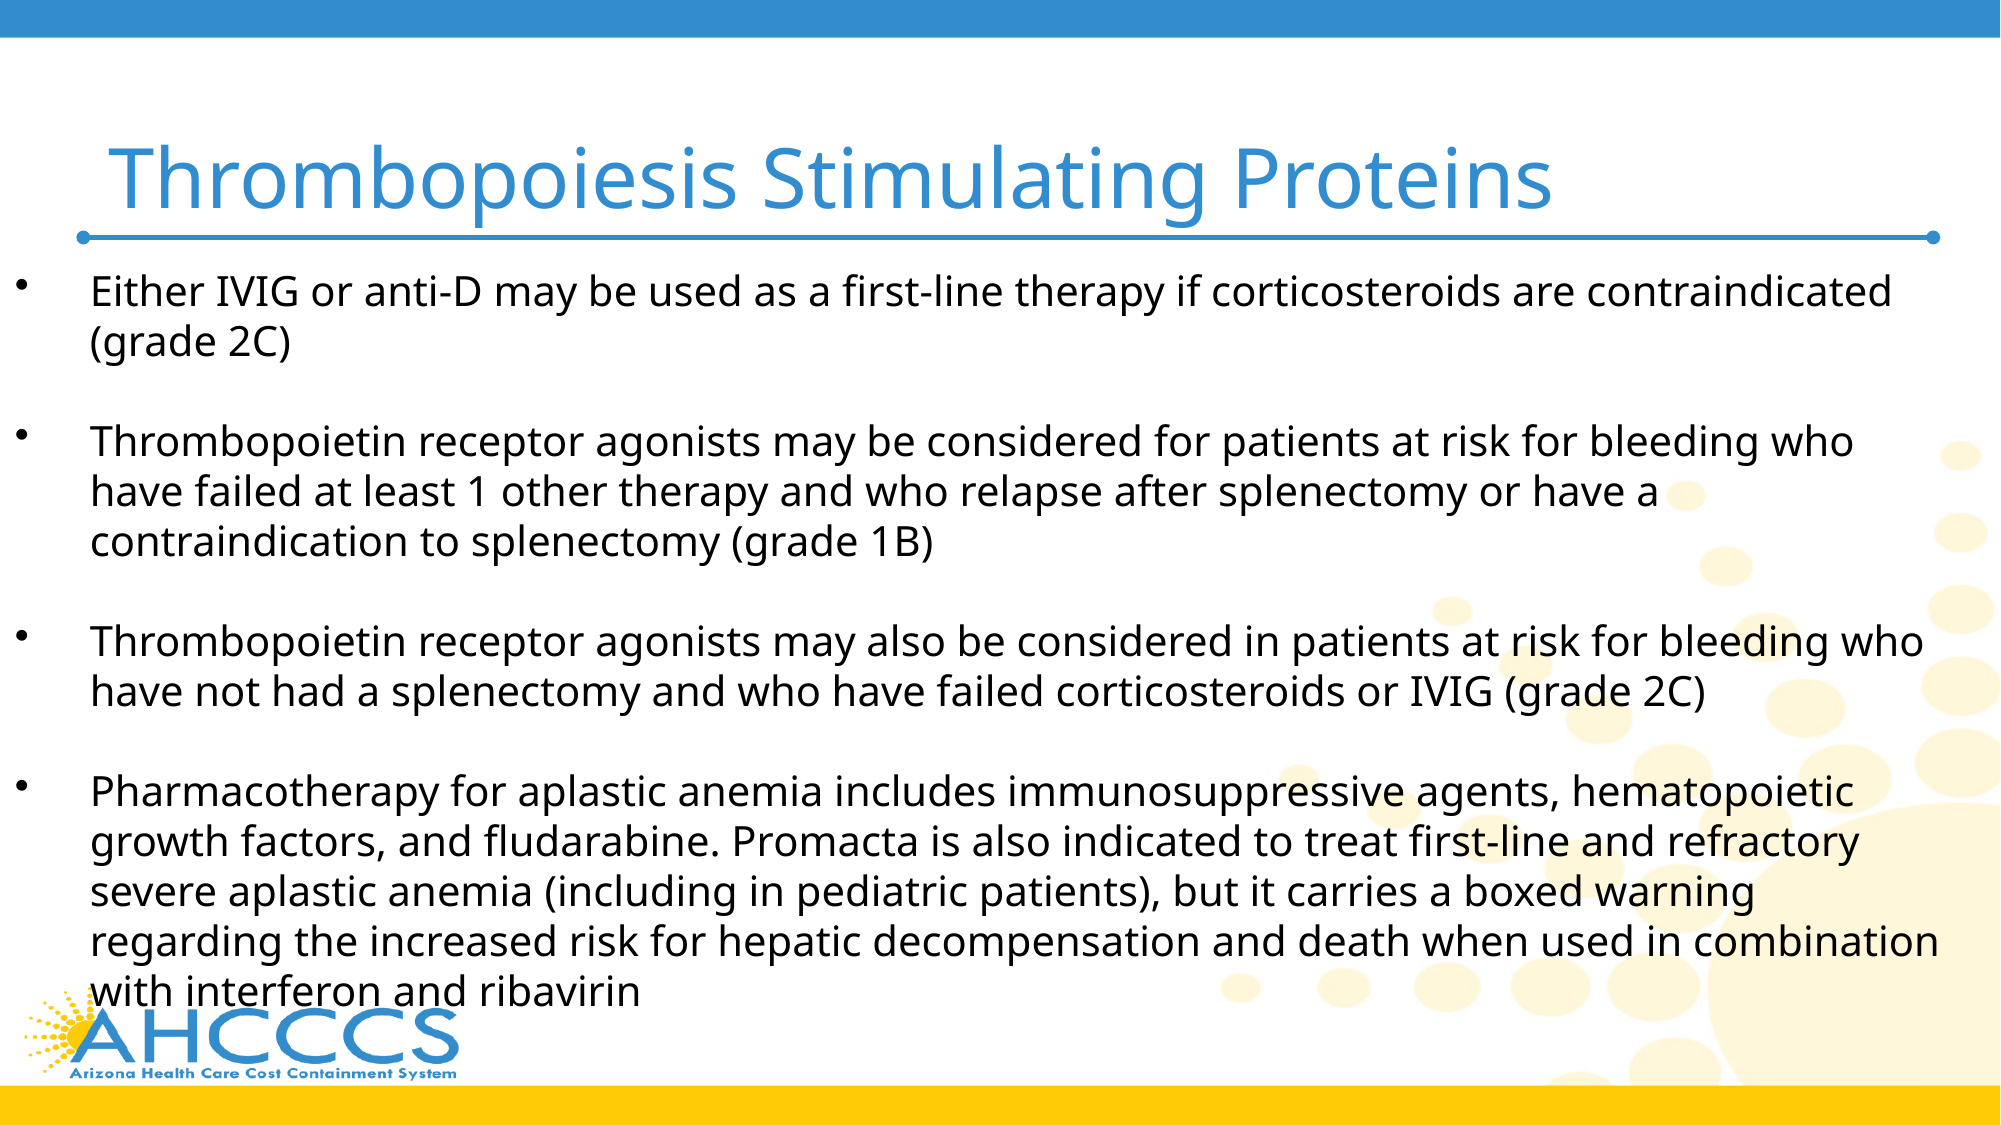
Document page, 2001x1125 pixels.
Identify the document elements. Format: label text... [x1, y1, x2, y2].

picture [0, 0, 2001, 1125]
title Thrombopoiesis Stimulating Proteins [94, 32, 1911, 233]
text_box Either IVIG or anti-D may be used as a first-line therapy if corticosteroids are contraindicated (grade 2C) Thrombopoietin receptor agonists may be considered for patients at risk for bleeding who have failed at least 1 other therapy and who relapse after splenectomy or have a contraindication to splenectomy (grade 1B) Thrombopoietin receptor agonists may also be considered in patients at risk for bleeding who have not had a splenectomy and who have failed corticosteroids or IVIG (grade 2C) Pharmacotherapy for aplastic anemia includes immunosuppressive agents, hematopoietic growth factors, and fludarabine. Promacta is also indicated to treat first-line and refractory severe aplastic anemia (including in pediatric patients), but it carries a boxed warning regarding the increased risk for hepatic decompensation and death when used in combination with interferon and ribavirin [0, 257, 1964, 988]
